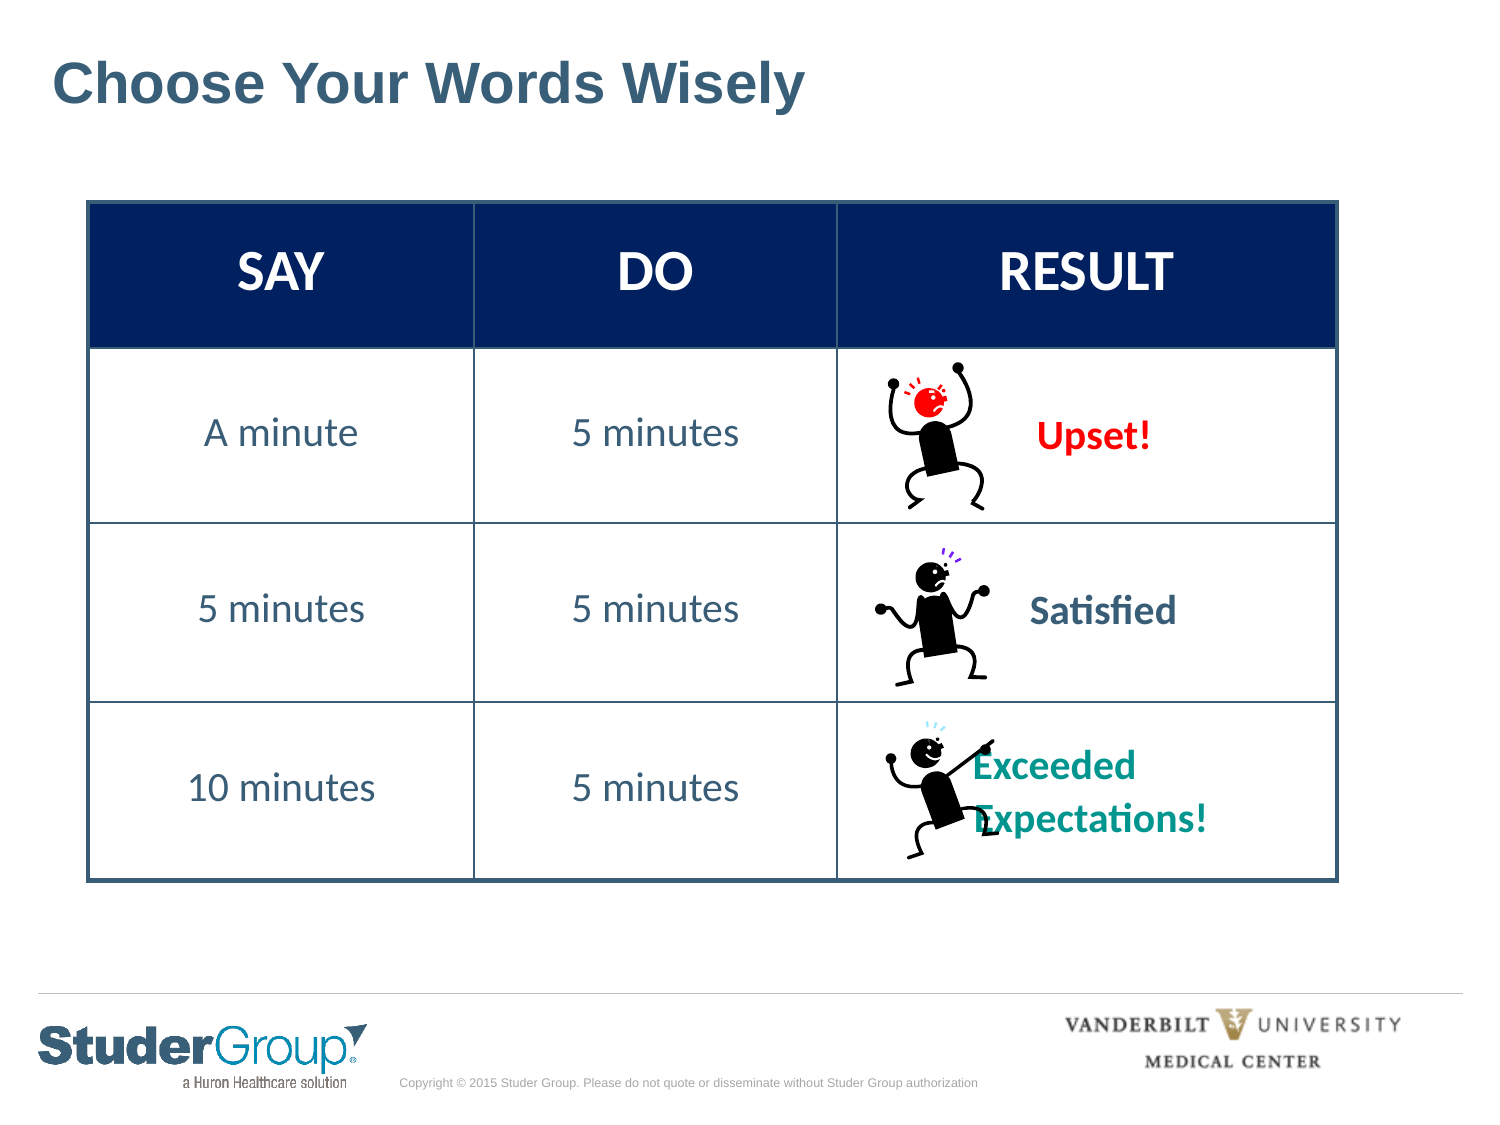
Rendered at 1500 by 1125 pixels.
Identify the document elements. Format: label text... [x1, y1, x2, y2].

table_cell 5 minutes [475, 524, 836, 701]
table_cell 10 minutes [90, 703, 473, 878]
picture [874, 547, 991, 688]
table_header DO [475, 204, 836, 347]
picture [882, 362, 988, 512]
picture [38, 1024, 367, 1088]
table_cell Upset! [838, 349, 1335, 522]
table_cell Satisfied [838, 524, 1335, 701]
table_header RESULT [838, 204, 1335, 347]
picture [884, 720, 1000, 860]
picture [1053, 1001, 1421, 1086]
table_cell 5 minutes [475, 349, 836, 522]
table_cell Exceeded Expectations! [838, 703, 1335, 878]
table_header SAY [90, 204, 473, 347]
title Choose Your Words Wisely [37, 37, 1463, 163]
table_cell 5 minutes [90, 524, 473, 701]
table_cell 5 minutes [475, 703, 836, 878]
table_cell A minute [90, 349, 473, 522]
